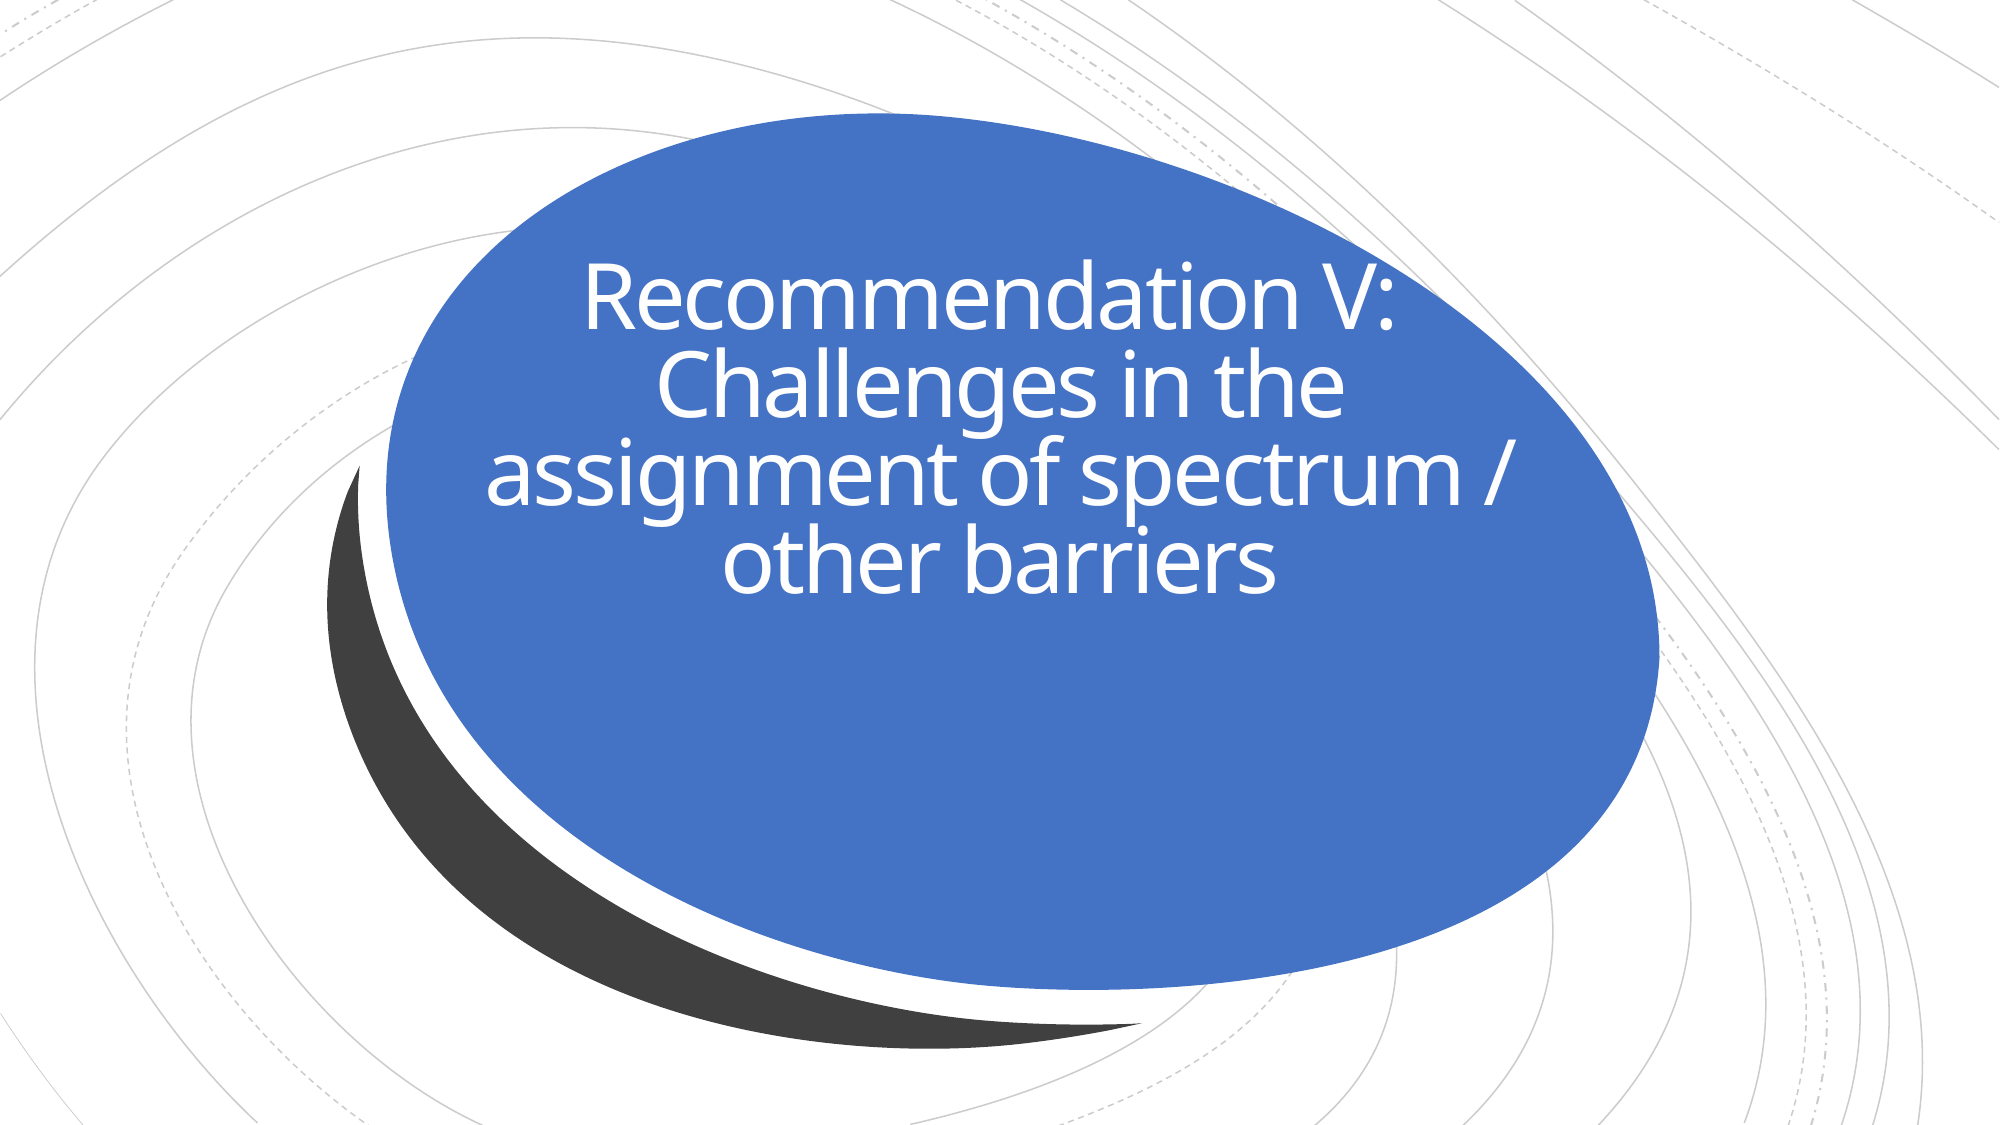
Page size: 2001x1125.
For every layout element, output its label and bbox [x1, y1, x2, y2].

text_box [0, 0, 2000, 1125]
